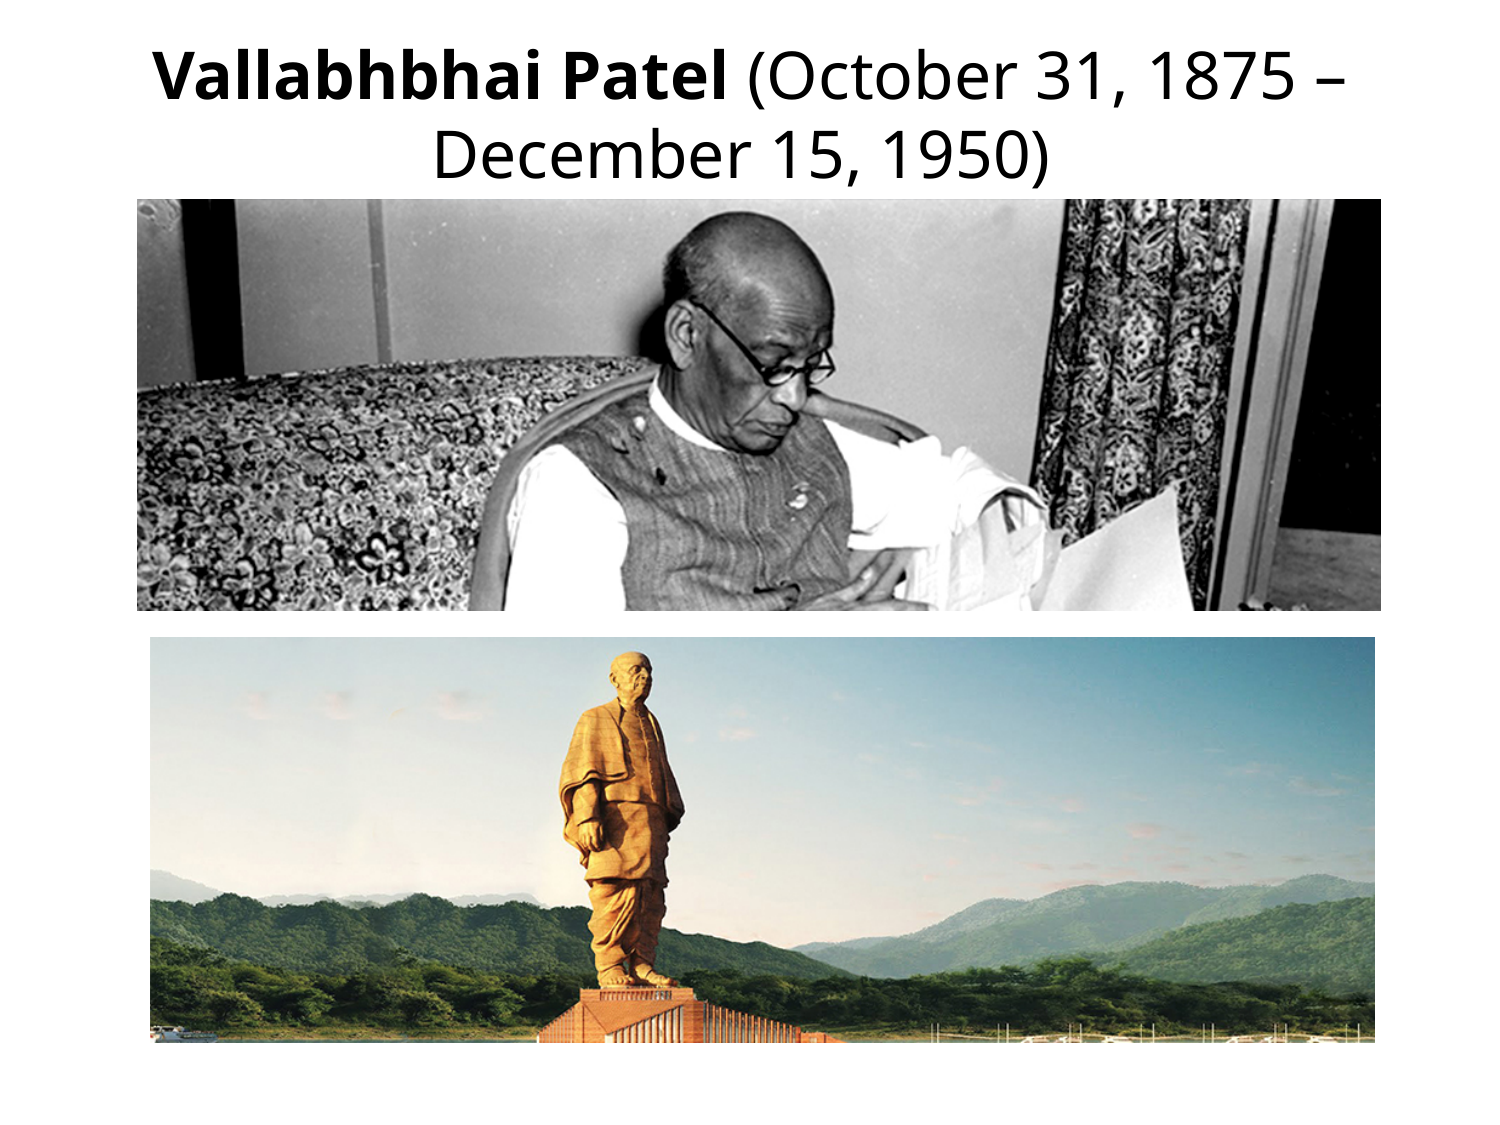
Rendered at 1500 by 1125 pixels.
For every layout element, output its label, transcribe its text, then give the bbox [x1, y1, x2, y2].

subtitle [50, 224, 1438, 1063]
title Vallabhbhai Patel (October 31, 1875 – December 15, 1950) [75, 24, 1425, 200]
picture [149, 637, 1376, 1043]
picture [137, 199, 1381, 612]
